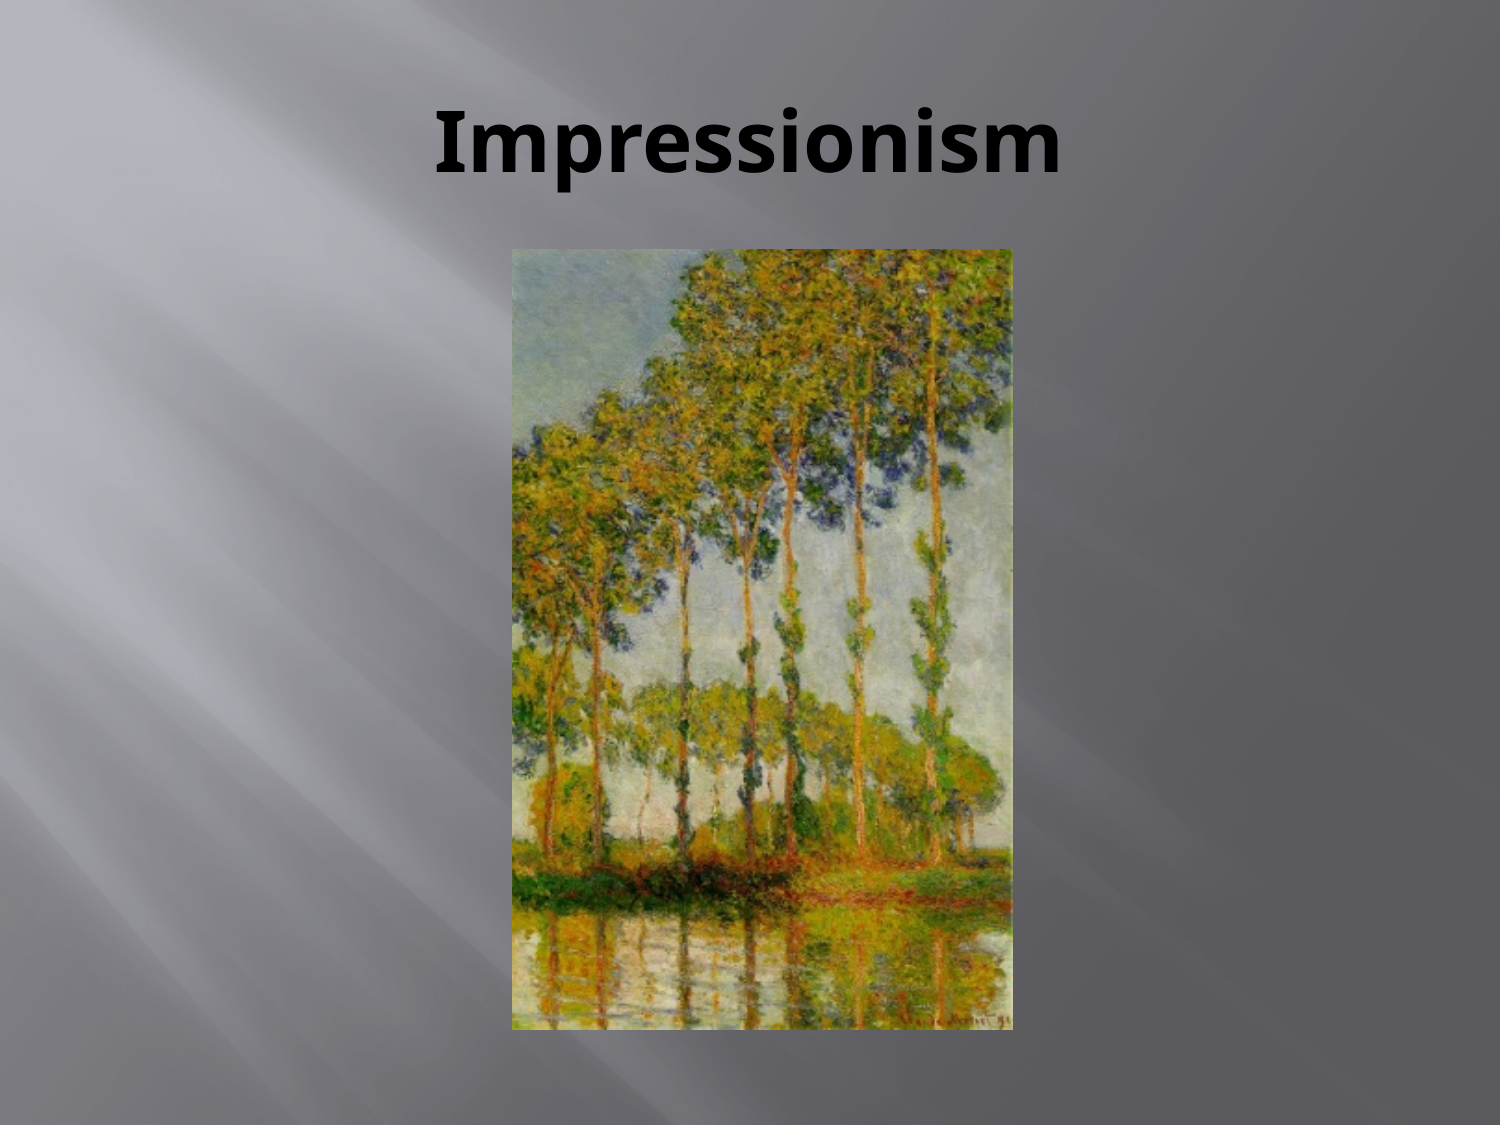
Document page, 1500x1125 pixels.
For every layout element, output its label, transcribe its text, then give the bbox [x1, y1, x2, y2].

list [512, 249, 1013, 1031]
title Impressionism [75, 45, 1425, 233]
